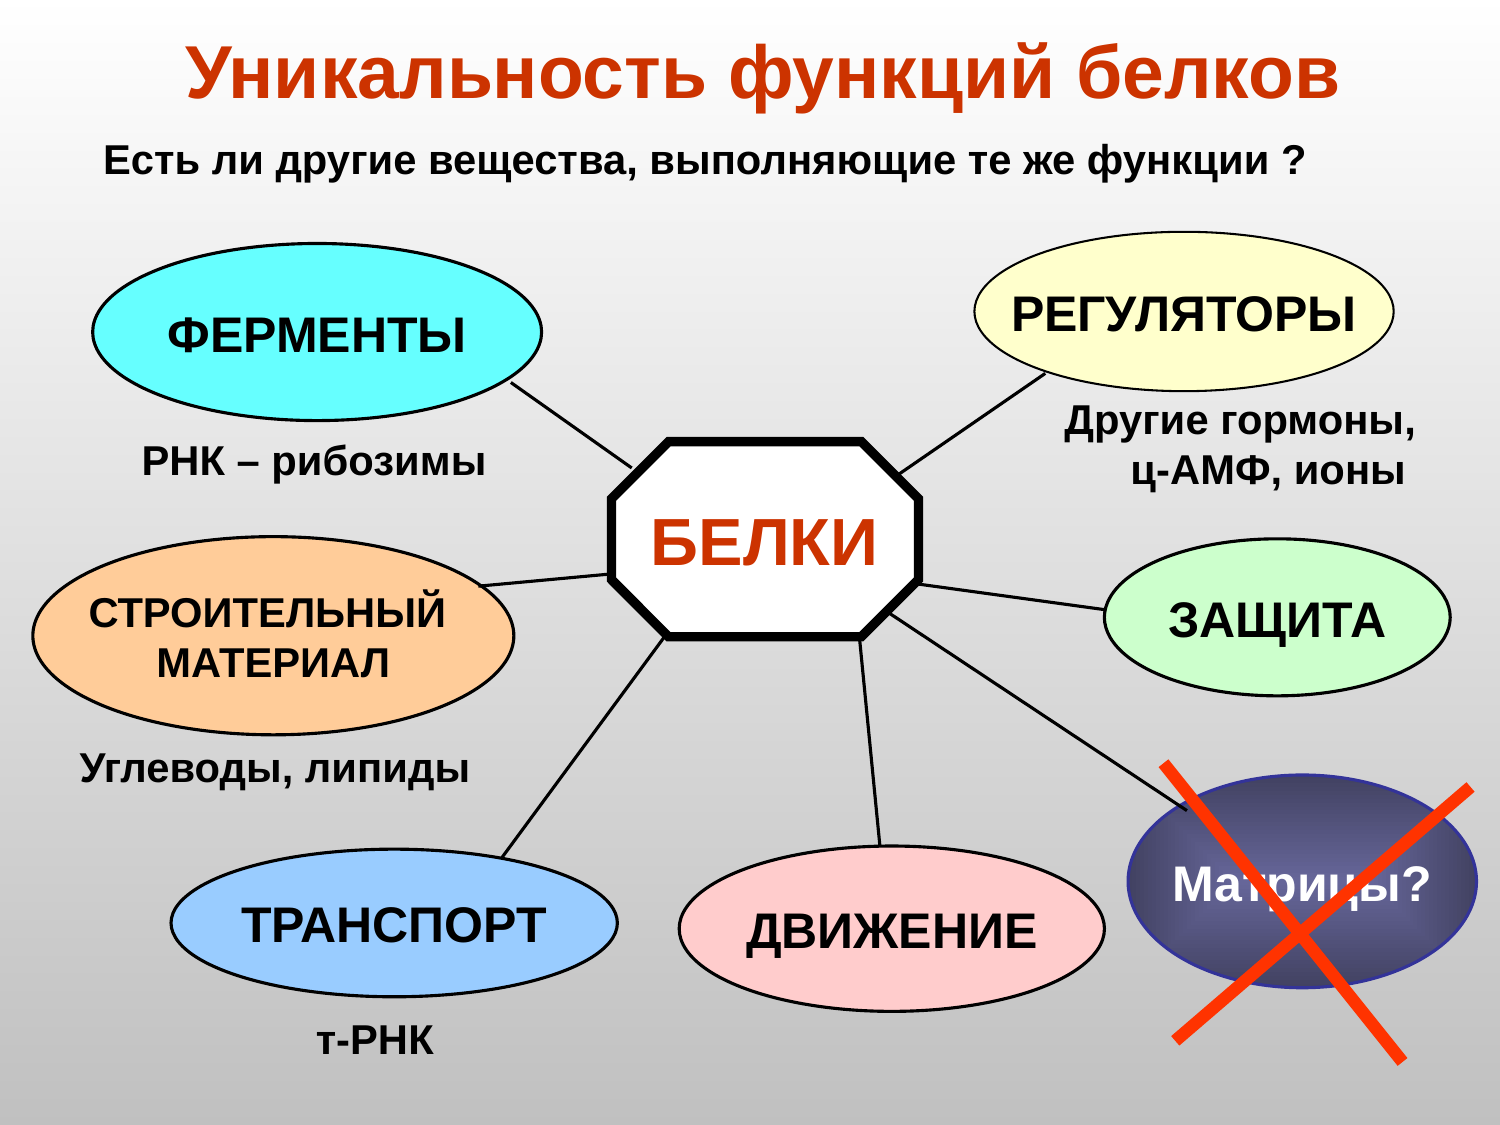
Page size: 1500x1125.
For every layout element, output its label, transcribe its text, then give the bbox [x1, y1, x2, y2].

text_box Углеводы, липиды [64, 733, 490, 799]
text_box ТРАНСПОРТ [171, 849, 618, 997]
text_box РЕГУЛЯТОРЫ [974, 231, 1394, 385]
text_box Матрицы? [1128, 774, 1477, 988]
text_box ФЕРМЕНТЫ [92, 243, 542, 421]
text_box Есть ли другие вещества, выполняющие те же функции ? [88, 125, 1411, 191]
text_box ДВИЖЕНИЕ [679, 846, 1105, 1012]
text_box СТРОИТЕЛЬНЫЙ МАТЕРИАЛ [32, 536, 514, 733]
text_box ЗАЩИТА [1104, 538, 1451, 696]
text_box т-РНК [301, 1005, 476, 1070]
title Уникальность функций белков [87, 0, 1438, 138]
text_box РНК – рибозимы [126, 426, 514, 492]
text_box Другие гормоны, ц-АМФ, ионы [1033, 385, 1447, 501]
text_box БЕЛКИ [611, 441, 919, 637]
